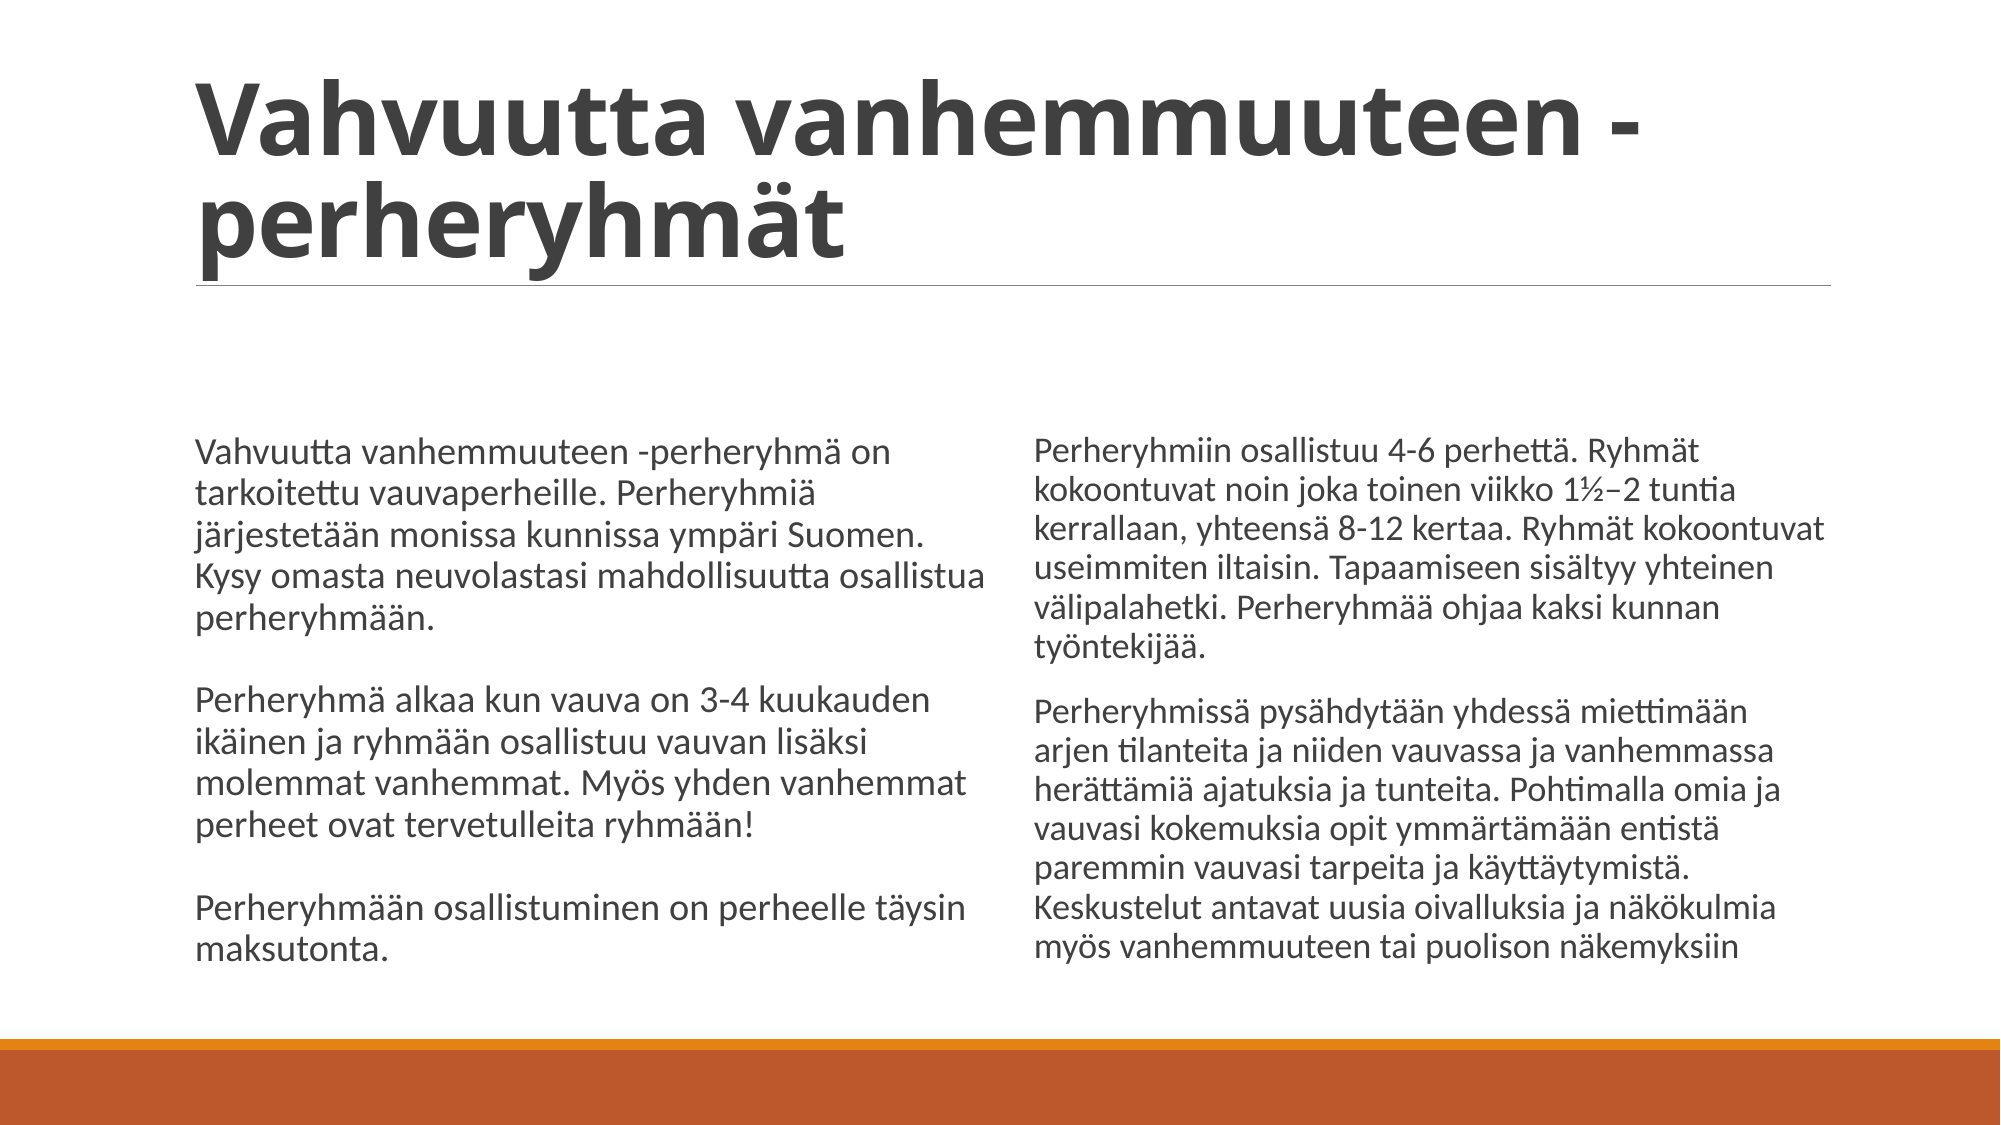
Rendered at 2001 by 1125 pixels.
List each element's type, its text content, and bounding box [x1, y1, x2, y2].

list Perheryhmiin osallistuu 4-6 perhettä. Ryhmät kokoontuvat noin joka toinen viikko 1½–2 tuntia kerrallaan, yhteensä 8-12 kertaa. Ryhmät kokoontuvat useimmiten iltaisin. Tapaamiseen sisältyy yhteinen välipalahetki. Perheryhmää ohjaa kaksi kunnan työntekijää. Perheryhmissä pysähdytään yhdessä miettimään arjen tilanteita ja niiden vauvassa ja vanhemmassa herättämiä ajatuksia ja tunteita. Pohtimalla omia ja vauvasi kokemuksia opit ymmärtämään entistä paremmin vauvasi tarpeita ja käyttäytymistä. Keskustelut antavat uusia oivalluksia ja näkökulmia myös vanhemmuuteen tai puolison näkemyksiin [1020, 423, 1830, 978]
list Vahvuutta vanhemmuuteen -perheryhmä on tarkoitettu vauvaperheille. Perheryhmiä järjestetään monissa kunnissa ympäri Suomen. Kysy omasta neuvolastasi mahdollisuutta osallistua perheryhmään. Perheryhmä alkaa kun vauva on 3-4 kuukauden ikäinen ja ryhmään osallistuu vauvan lisäksi molemmat vanhemmat. Myös yhden vanhemmat perheet ovat tervetulleita ryhmään! Perheryhmään osallistuminen on perheelle täysin maksutonta. [180, 423, 990, 978]
title Vahvuutta vanhemmuuteen -perheryhmät [180, 47, 1830, 285]
